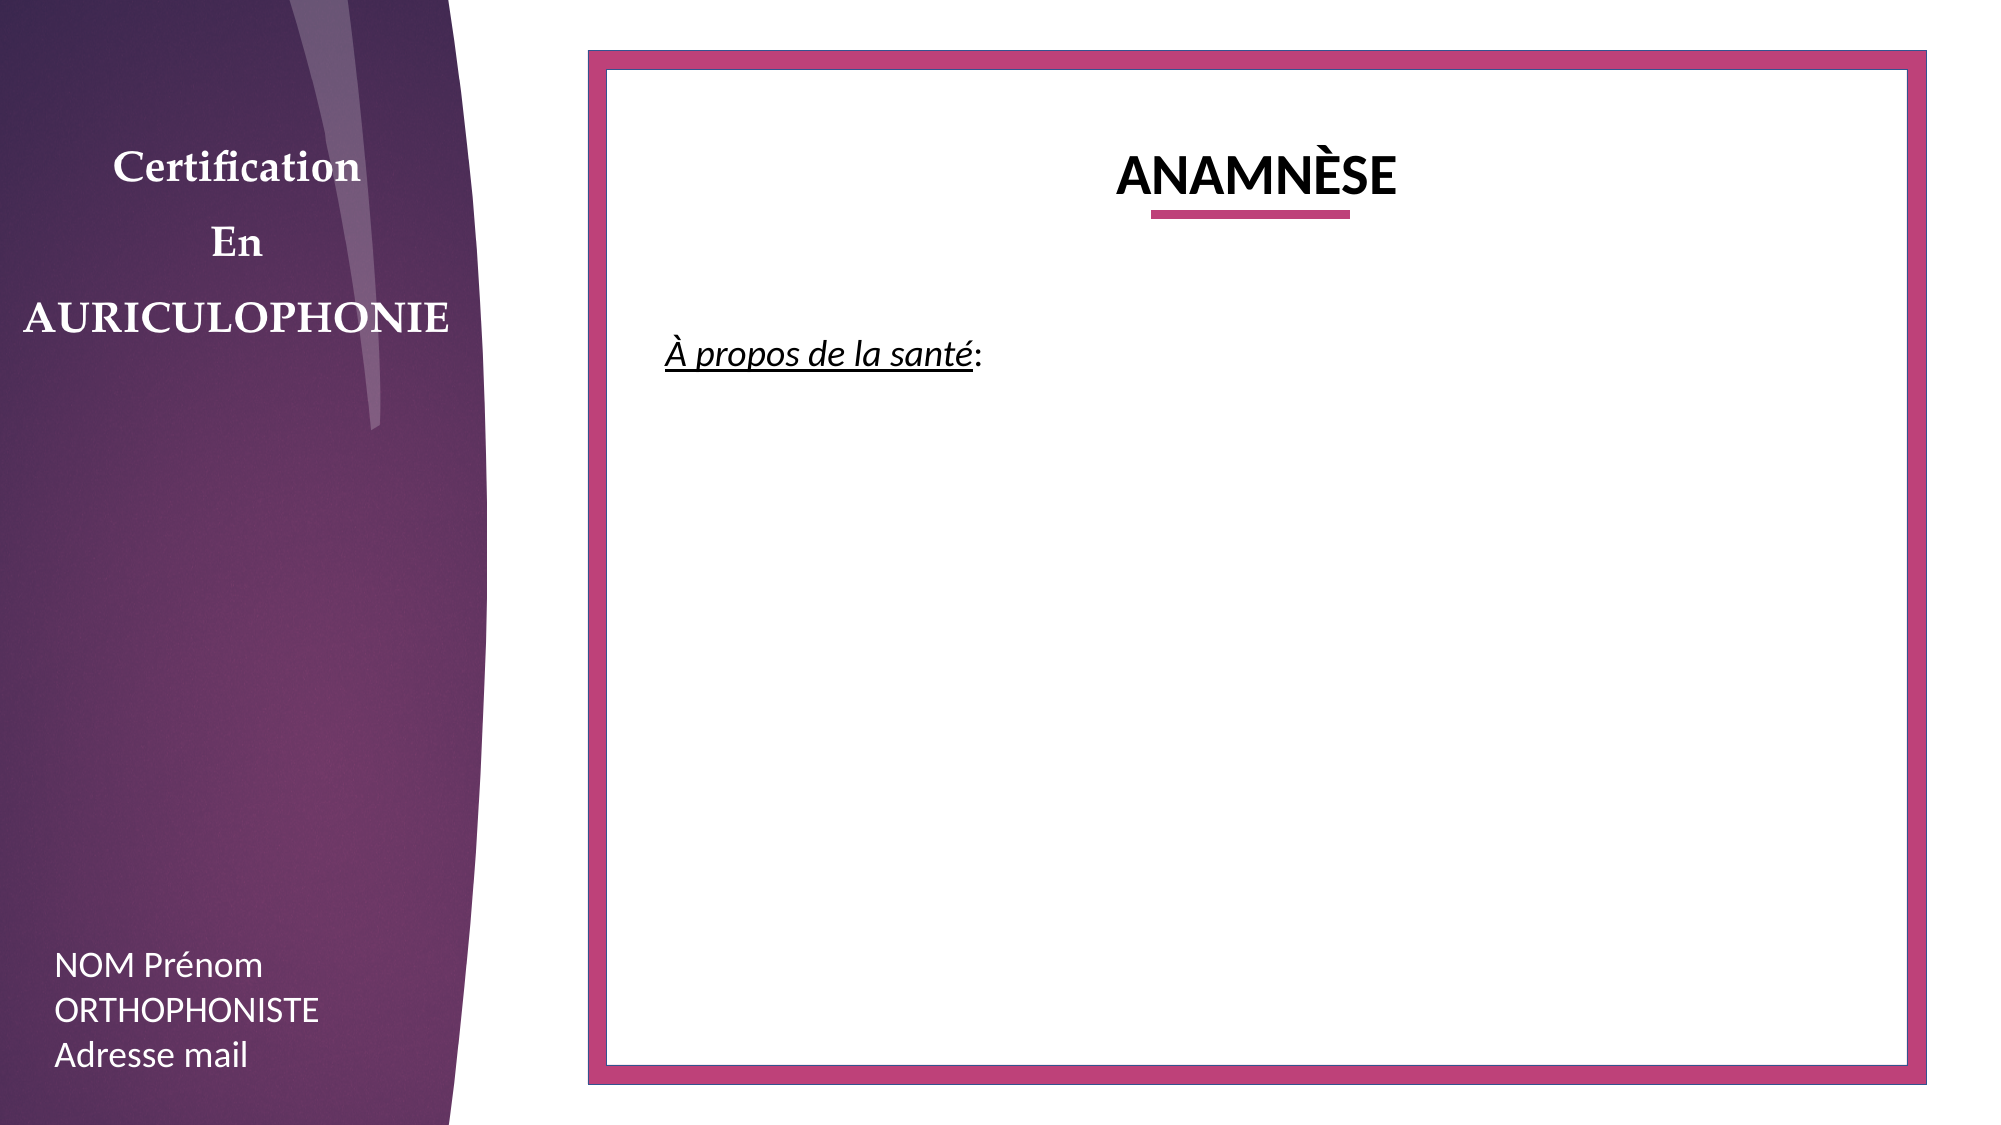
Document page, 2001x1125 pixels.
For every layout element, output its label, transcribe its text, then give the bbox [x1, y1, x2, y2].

text_box [587, 49, 1927, 1085]
picture [0, 0, 488, 1125]
text_box À propos de la santé: [650, 321, 1652, 502]
text_box ANAMNÈSE [587, 128, 1926, 214]
